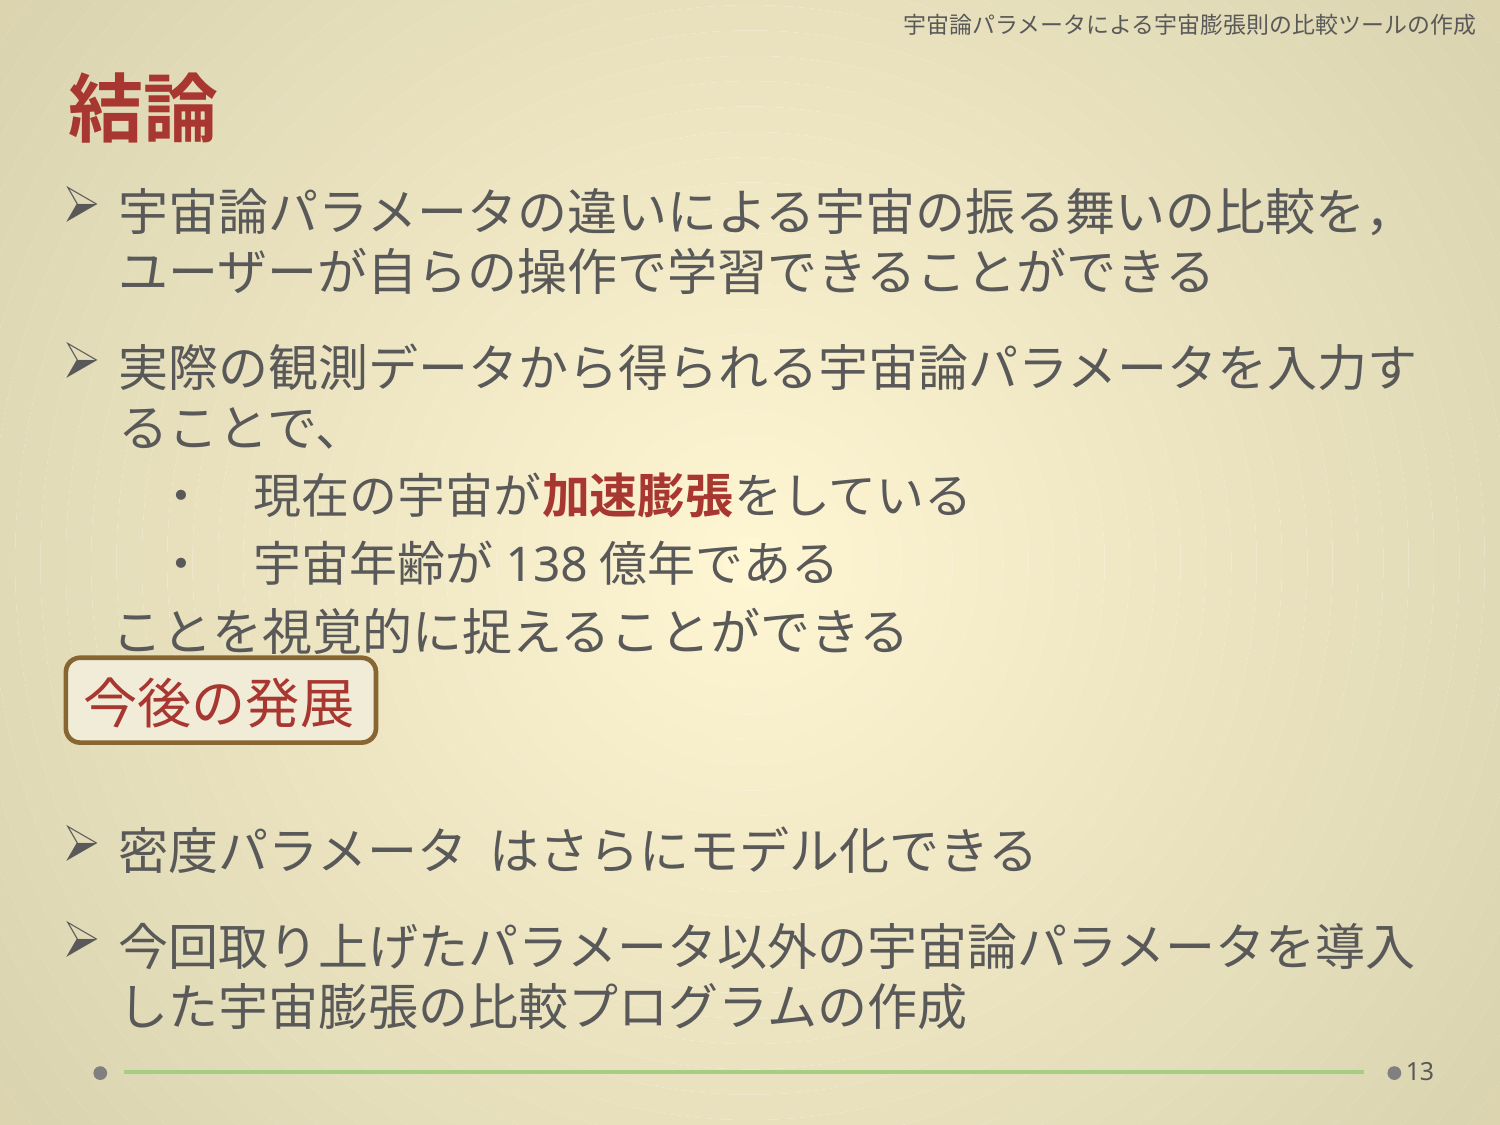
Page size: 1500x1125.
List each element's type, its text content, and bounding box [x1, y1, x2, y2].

text_box [63, 655, 375, 740]
text_box 今後の発展 [68, 661, 388, 742]
footer 宇宙論パラメータによる宇宙膨張則の比較ツールの作成 [895, 0, 1500, 50]
title 結論 [53, 54, 479, 160]
slide_number 13 [1401, 1042, 1494, 1103]
